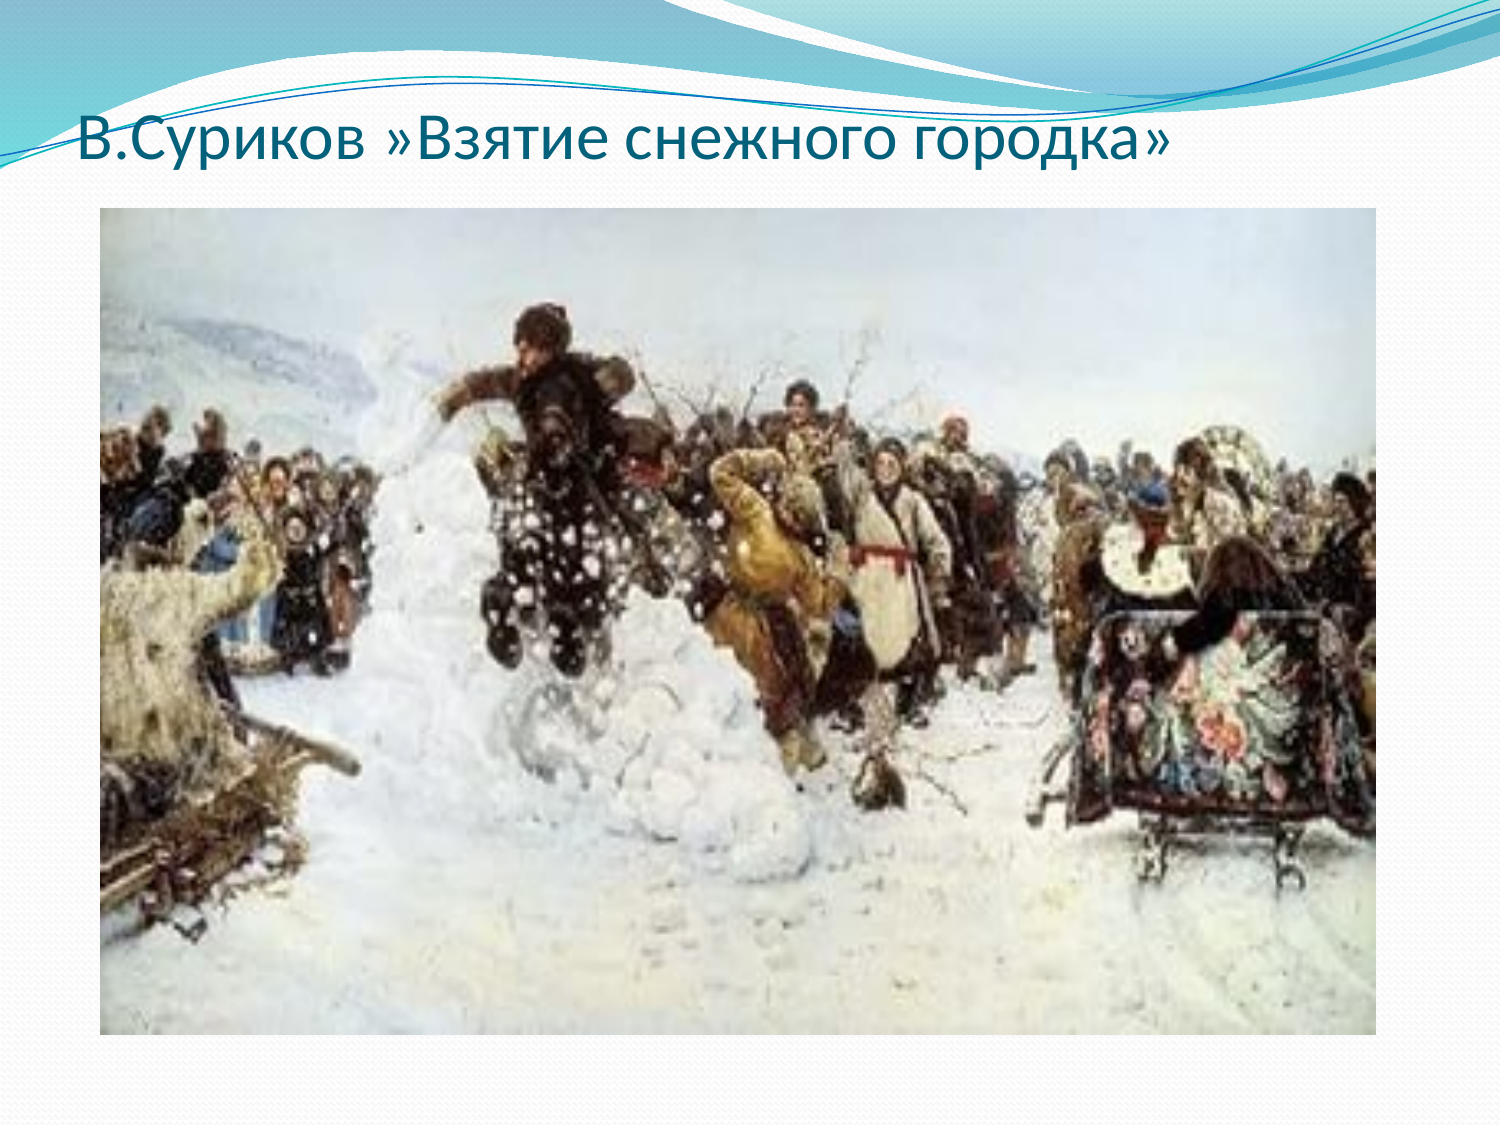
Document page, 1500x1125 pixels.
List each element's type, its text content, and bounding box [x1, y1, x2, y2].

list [100, 207, 1377, 1036]
title В.Суриков »Взятие снежного городка» [76, 30, 1427, 173]
